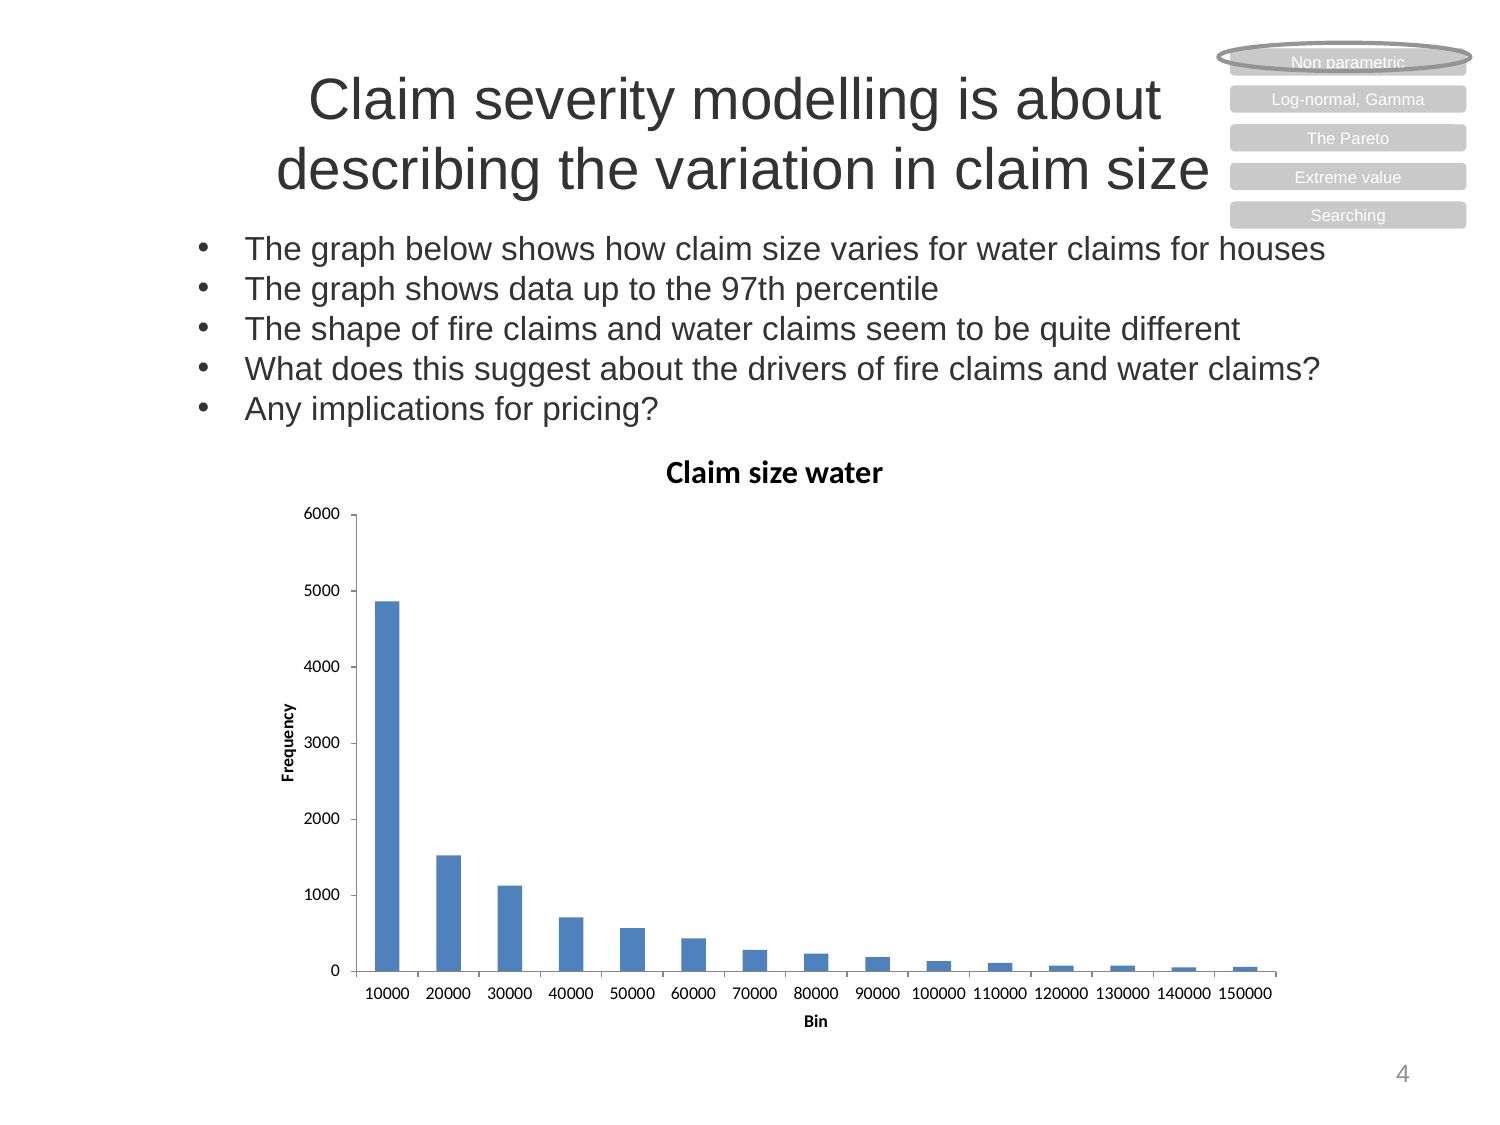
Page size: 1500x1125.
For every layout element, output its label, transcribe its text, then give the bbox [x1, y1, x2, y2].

title Claim severity modelling is about describing the variation in claim size [100, 54, 1224, 209]
slide_number 4 [1074, 1042, 1425, 1103]
picture [253, 439, 1296, 1055]
text_box [1216, 49, 1226, 64]
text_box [1229, 48, 1467, 229]
text_box [1245, 40, 1444, 46]
text_box The graph below shows how claim size varies for water claims for houses The graph shows data up to the 97th percentile The shape of fire claims and water claims seem to be quite different What does this suggest about the drivers of fire claims and water claims? Any implications for pricing? [182, 219, 1412, 435]
